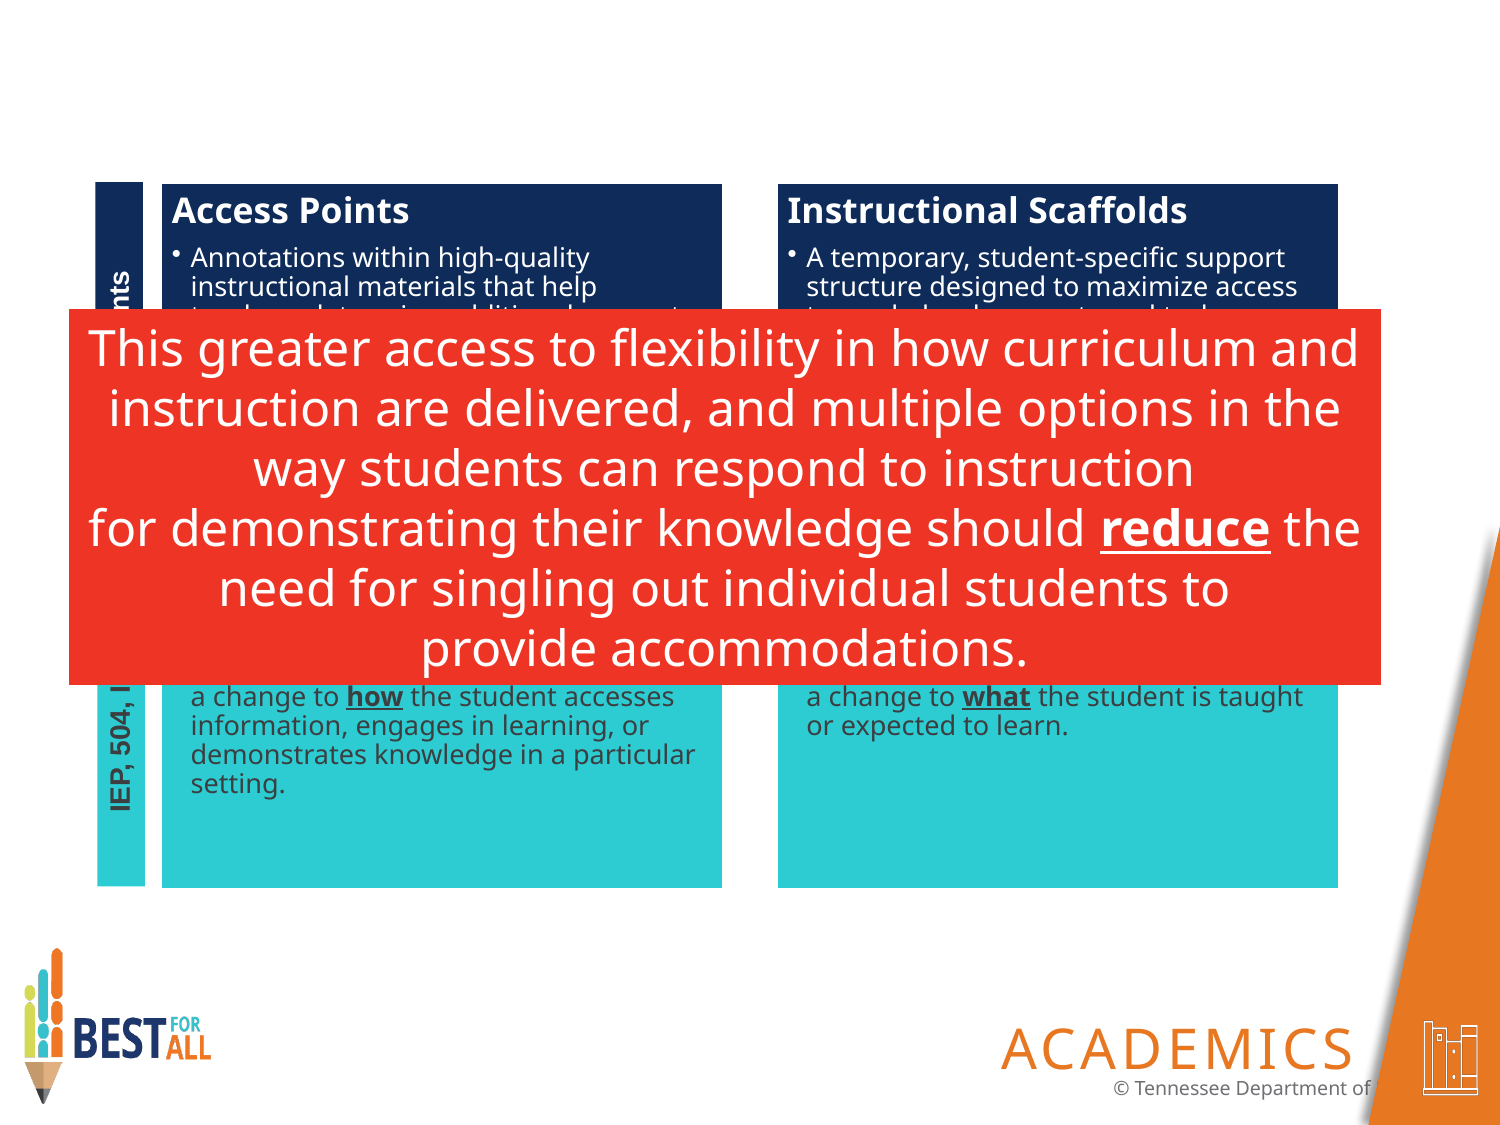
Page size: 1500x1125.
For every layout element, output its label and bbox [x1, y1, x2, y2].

picture [24, 948, 211, 1104]
text_box [20, 182, 1480, 890]
picture [1411, 1005, 1490, 1111]
